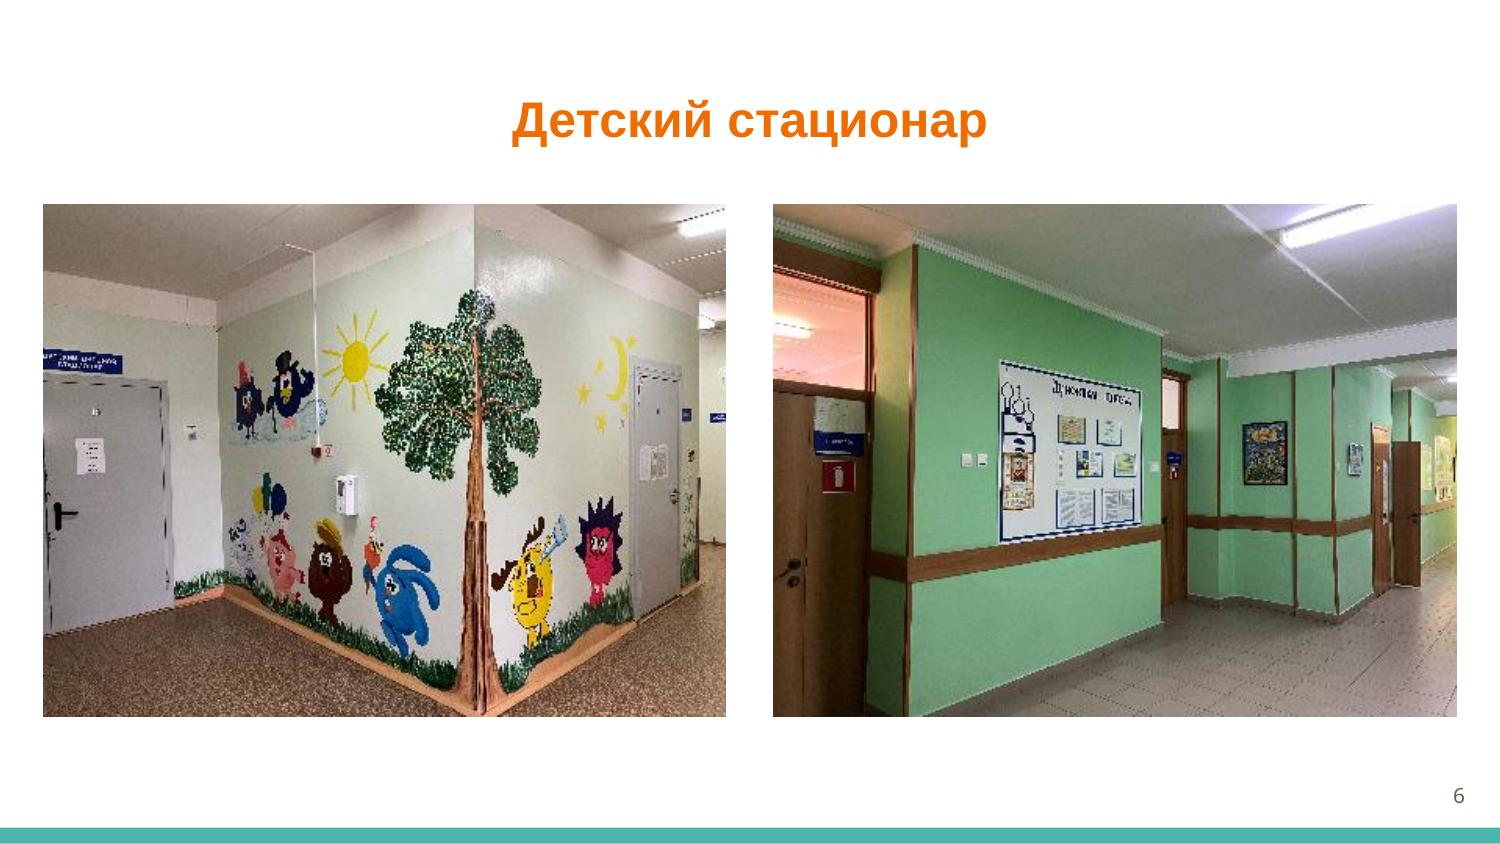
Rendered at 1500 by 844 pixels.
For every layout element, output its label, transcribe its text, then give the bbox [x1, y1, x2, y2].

slide_number 6 [1389, 764, 1480, 830]
picture [43, 204, 726, 717]
title Детский стационар [51, 72, 1449, 189]
picture [773, 204, 1457, 717]
